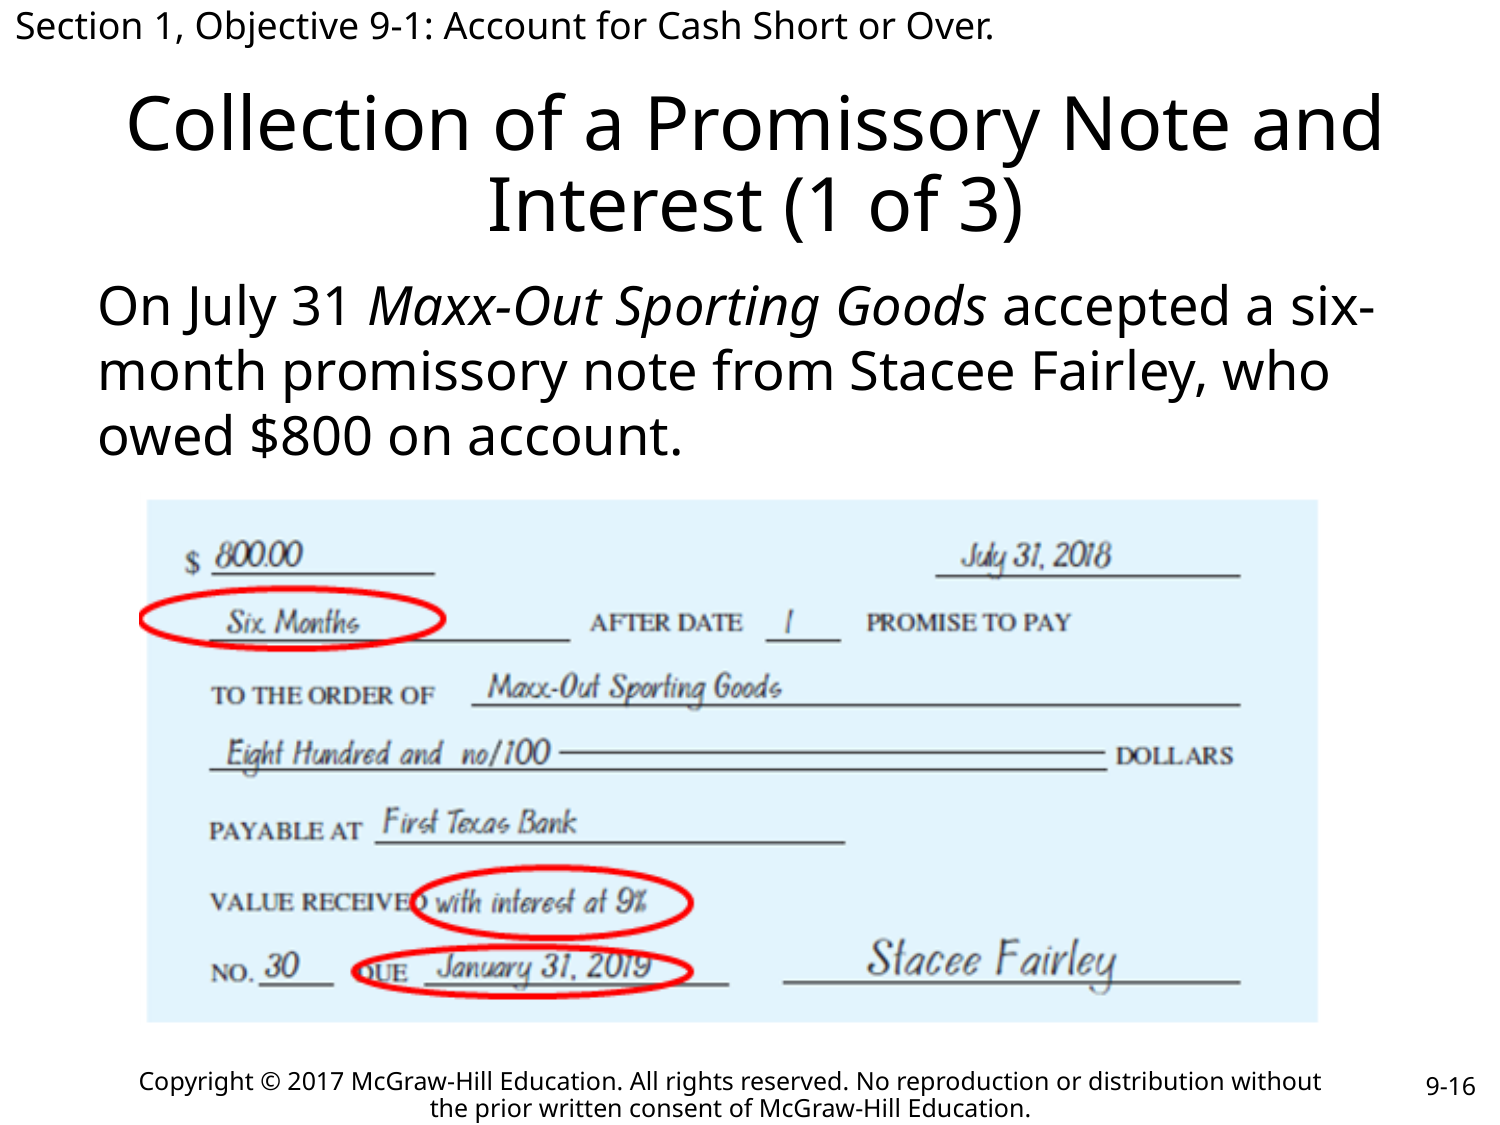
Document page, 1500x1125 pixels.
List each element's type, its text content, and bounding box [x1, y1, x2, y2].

picture [139, 492, 1331, 1025]
title Collection of a Promissory Note and Interest (1 of 3) [50, 70, 1463, 264]
list Section 1, Objective 9-1: Account for Cash Short or Over. [0, 0, 1500, 69]
list On July 31 Maxx-Out Sporting Goods accepted a six-month promissory note from Stacee Fairley, who owed $800 on account. [82, 263, 1408, 475]
